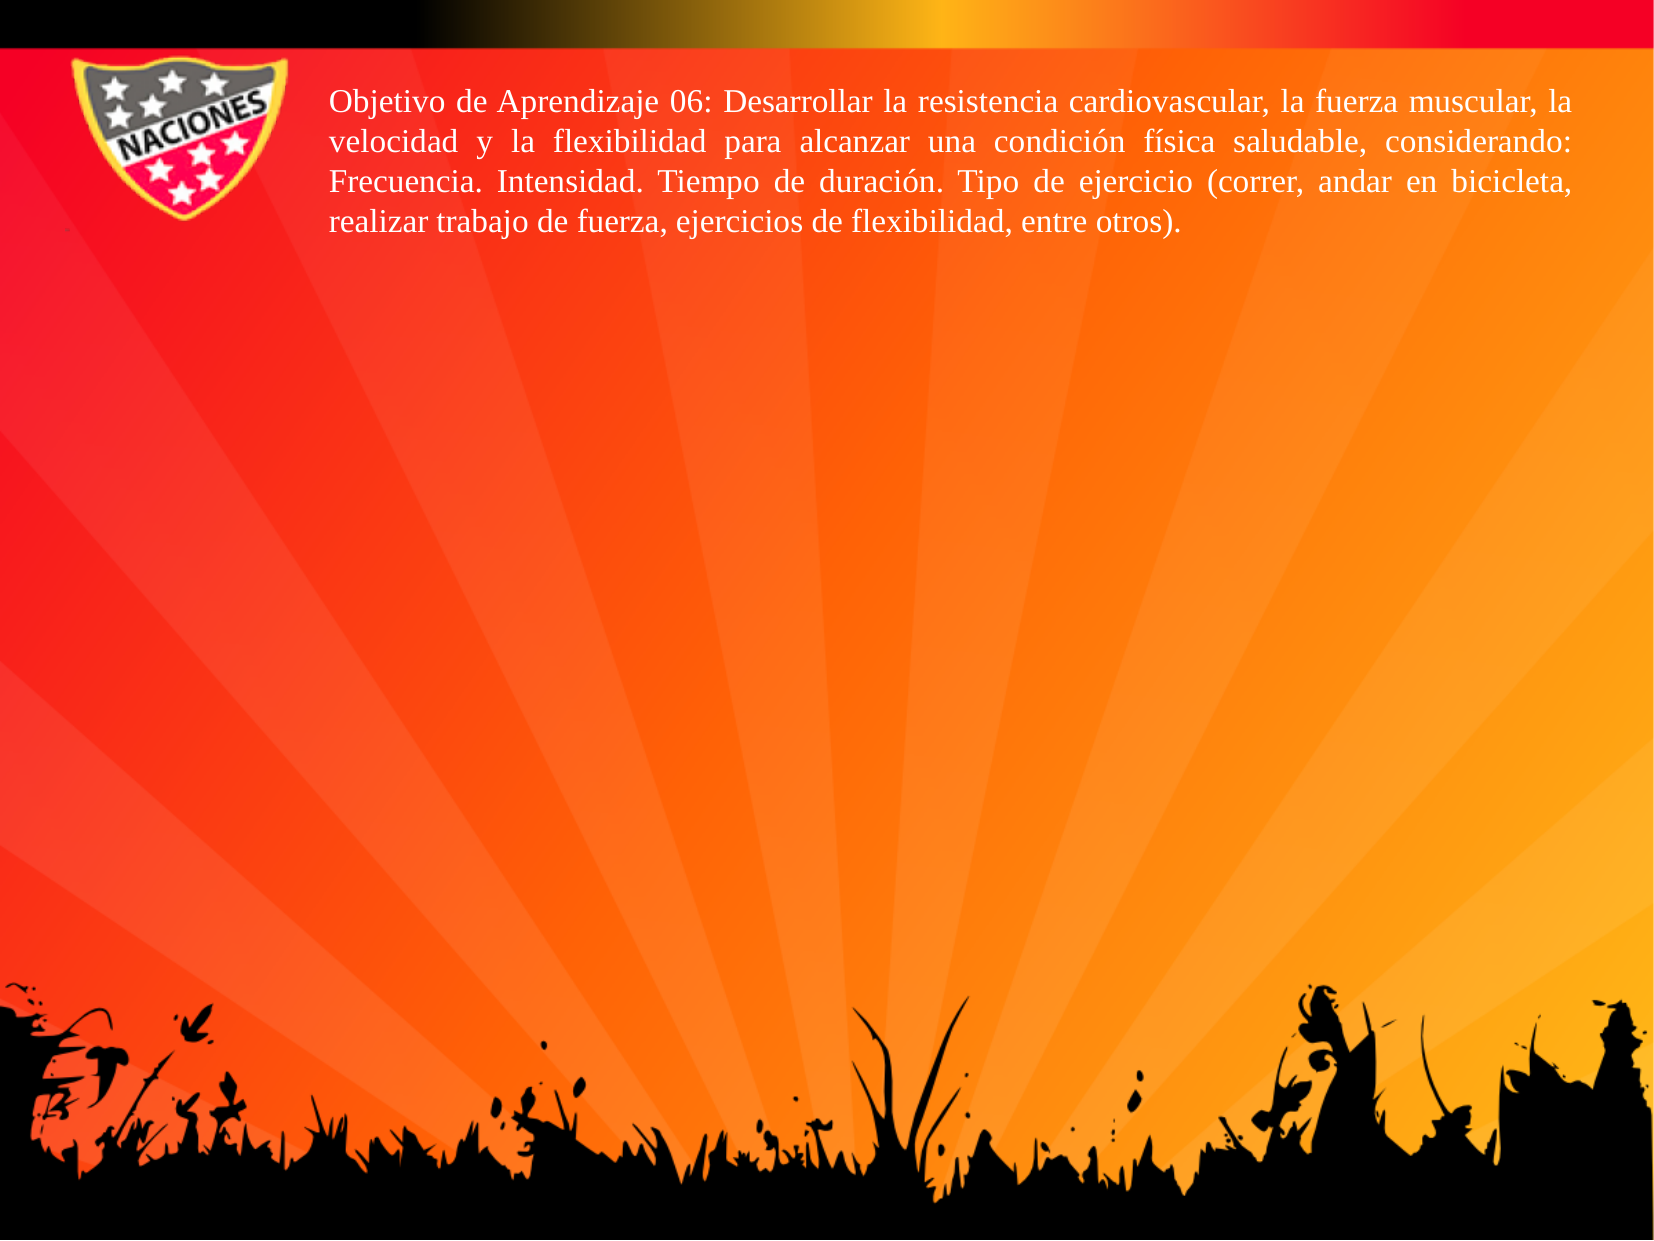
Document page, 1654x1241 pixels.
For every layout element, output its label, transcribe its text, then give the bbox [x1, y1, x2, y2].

text_box Objetivo de Aprendizaje 06: Desarrollar la resistencia cardiovascular, la fuerza muscular, la velocidad y la flexibilidad para alcanzar una condición física saludable, considerando: Frecuencia. Intensidad. Tiempo de duración. Tipo de ejercicio (correr, andar en bicicleta, realizar trabajo de fuerza, ejercicios de flexibilidad, entre otros). [328, 55, 1575, 263]
text_box [82, 290, 1538, 1010]
picture [0, 0, 1654, 1240]
